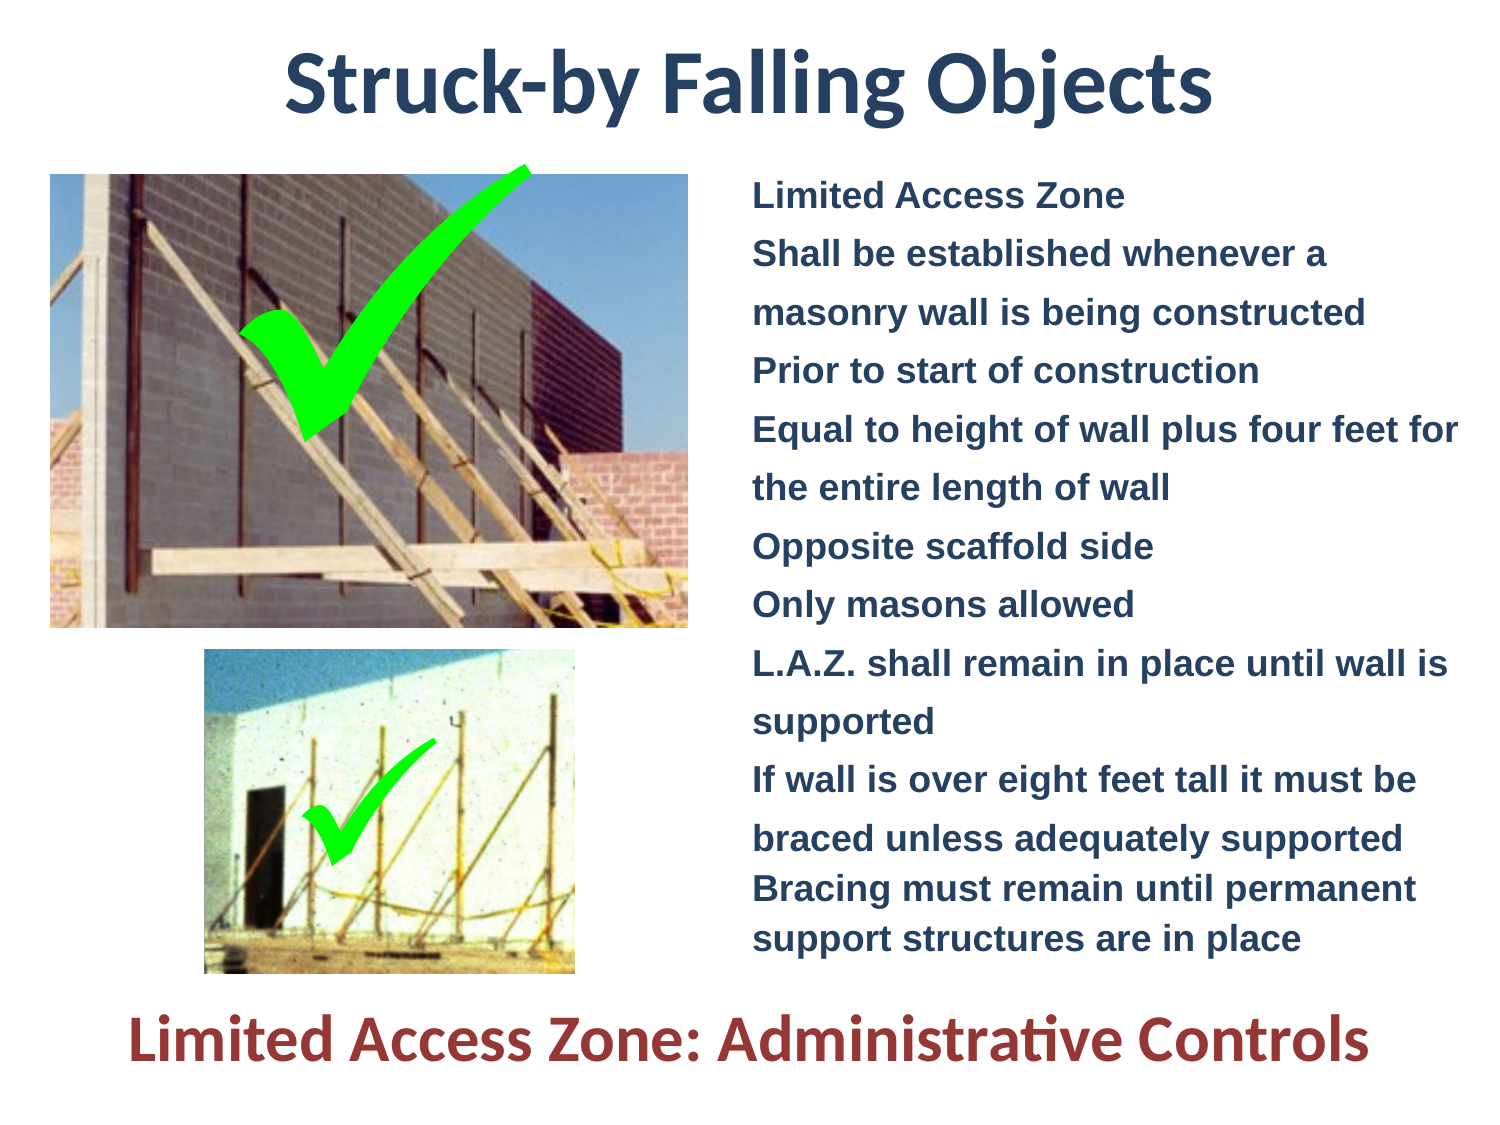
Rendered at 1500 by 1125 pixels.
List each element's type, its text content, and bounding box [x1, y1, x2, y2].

text_box [191, 127, 700, 663]
text_box Limited Access Zone: Administrative Controls [37, 987, 1463, 1125]
title Struck-by Falling Objects [75, 45, 1425, 233]
picture [203, 649, 576, 975]
picture [49, 174, 688, 628]
text_box Limited Access Zone Shall be established whenever a masonry wall is being constructed Prior to start of construction Equal to height of wall plus four feet for the entire length of wall Opposite scaffold side Only masons allowed L.A.Z. shall remain in place until wall is supported If wall is over eight feet tall it must be braced unless adequately supported Bracing must remain until permanent support structures are in place [737, 149, 1488, 967]
